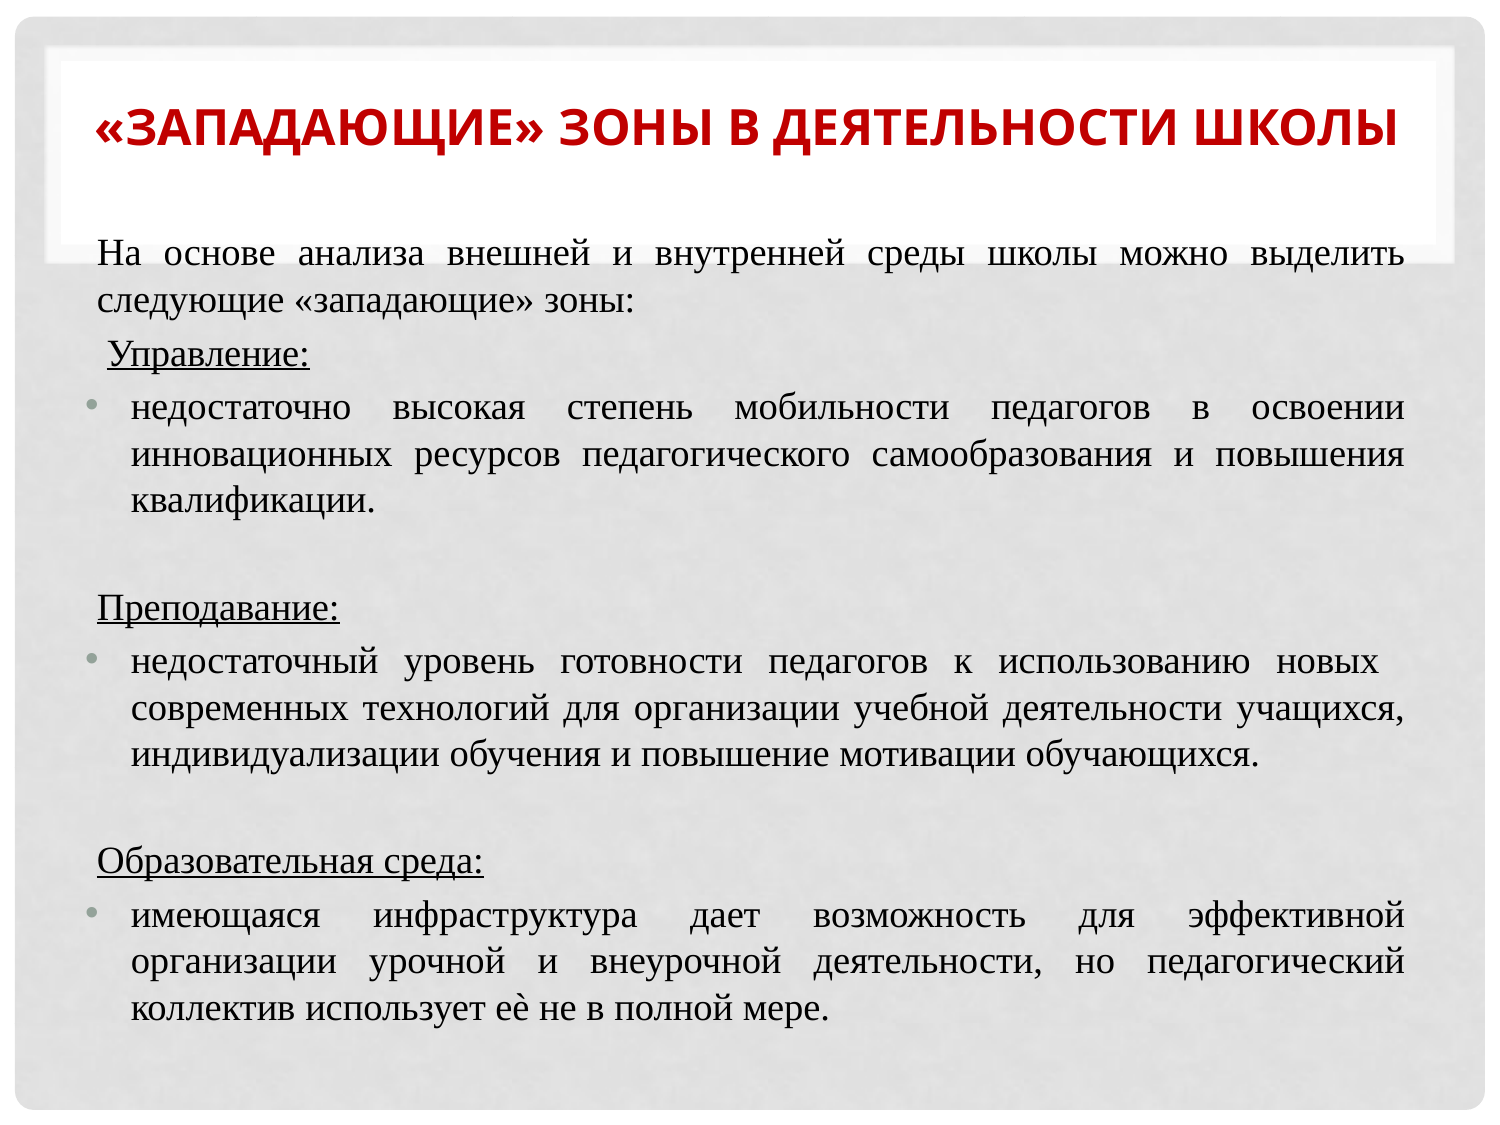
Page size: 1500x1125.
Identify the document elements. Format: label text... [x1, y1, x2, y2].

title «Западающие» зоны в деятельности школы [69, 66, 1425, 185]
list На основе анализа внешней и внутренней среды школы можно выделить следующие «западающие» зоны: Управление: недостаточно высокая степень мобильности педагогов в освоении инновационных ресурсов педагогического самообразования и повышения квалификации. Преподавание: недостаточный уровень готовности педагогов к использованию новых современных технологий для организации учебной деятельности учащихся, индивидуализации обучения и повышение мотивации обучающихся. Образовательная среда: имеющаяся инфраструктура дает возможность для эффективной организации урочной и внеурочной деятельности, но педагогический коллектив использует еѐ не в полной мере. [64, 219, 1420, 1041]
